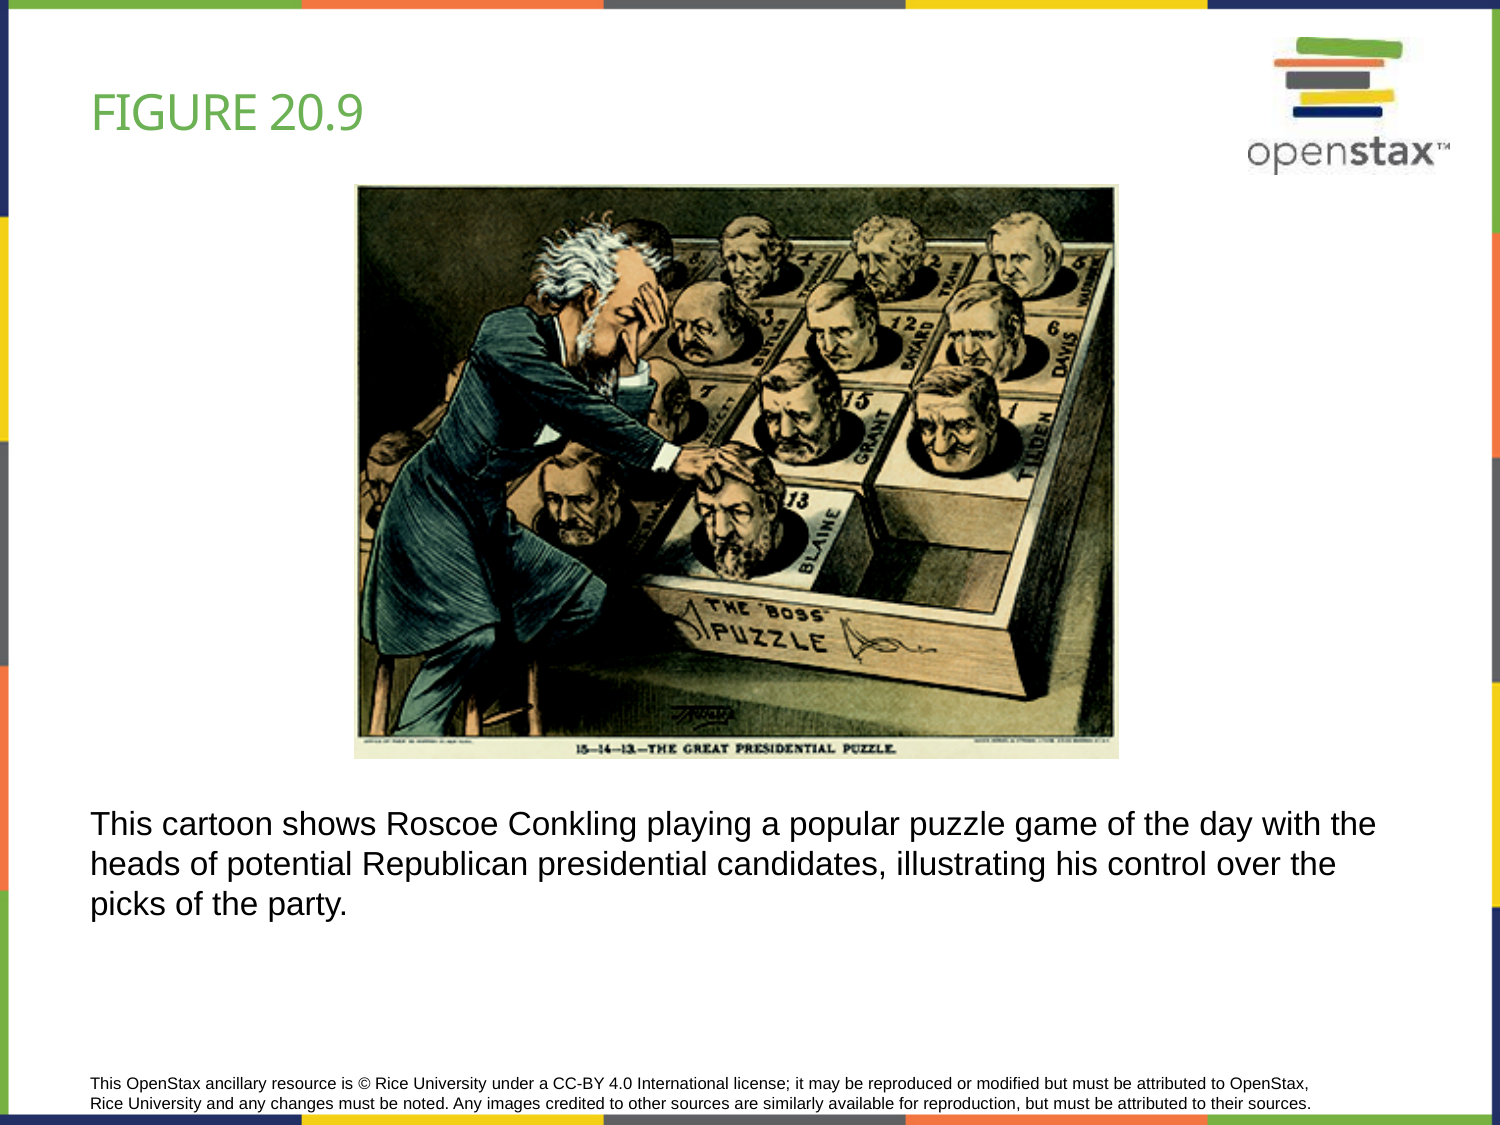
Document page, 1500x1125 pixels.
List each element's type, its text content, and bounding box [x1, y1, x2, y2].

picture [0, 0, 1500, 1125]
footer This OpenStax ancillary resource is © Rice University under a CC-BY 4.0 International license; it may be reproduced or modified but must be attributed to OpenStax, Rice University and any changes must be noted. Any images credited to other sources are similarly available for reproduction, but must be attributed to their sources. [75, 1065, 1350, 1112]
title Figure 20.9 [75, 39, 1246, 148]
list This cartoon shows Roscoe Conkling playing a popular puzzle game of the day with the heads of potential Republican presidential candidates, illustrating his control over the picks of the party. [75, 794, 1398, 986]
